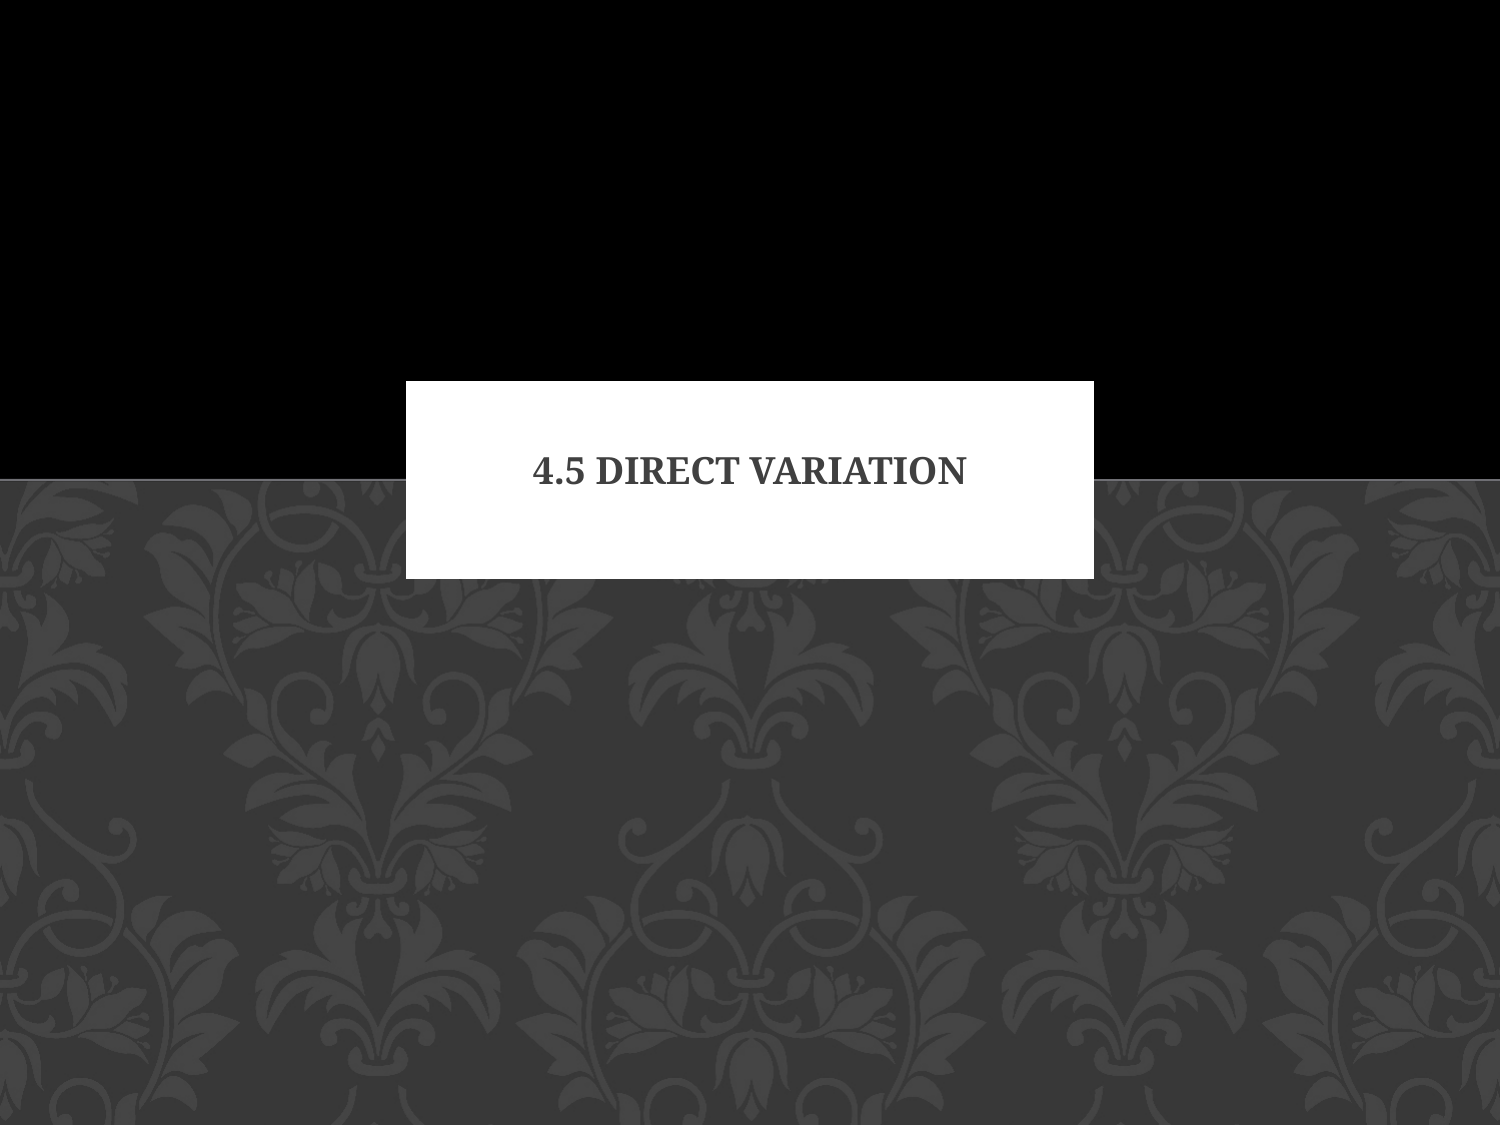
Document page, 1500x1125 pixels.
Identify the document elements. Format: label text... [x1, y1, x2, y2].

title 4.5 Direct Variation [415, 387, 1085, 498]
